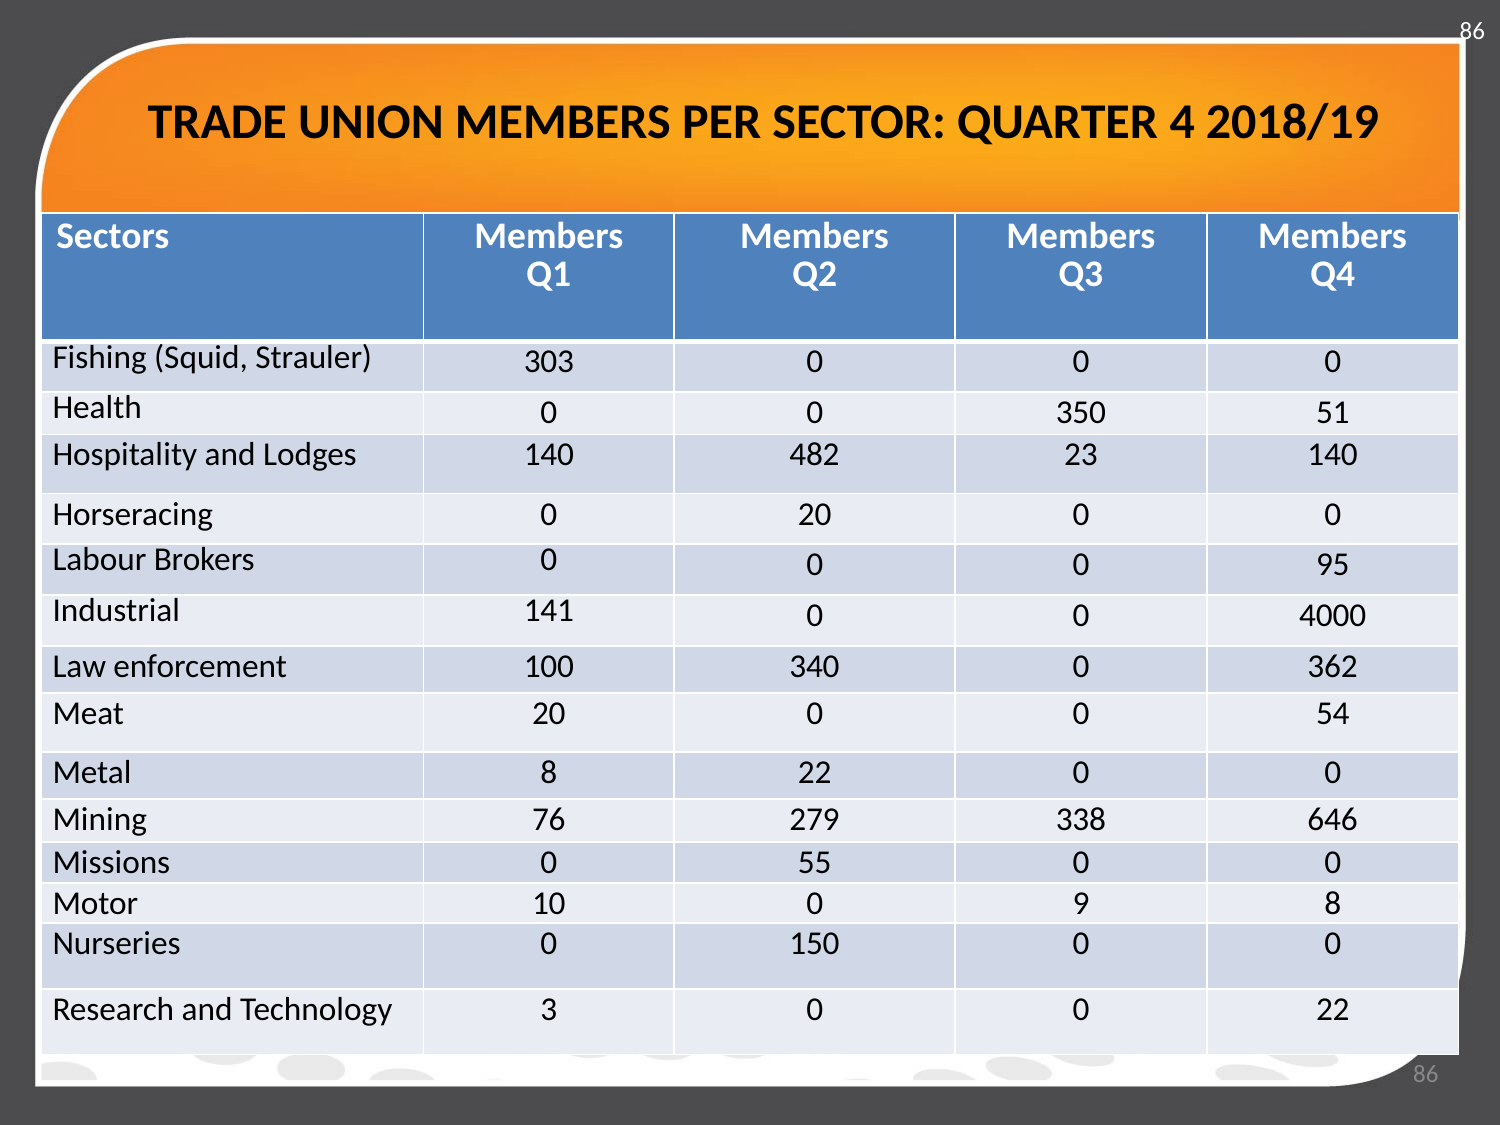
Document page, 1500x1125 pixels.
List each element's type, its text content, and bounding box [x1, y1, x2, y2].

table_cell 0 [956, 843, 1206, 882]
table_cell 141 [424, 596, 673, 645]
table_cell 0 [424, 924, 673, 988]
table_cell 303 [424, 344, 673, 391]
table_cell 0 [956, 596, 1206, 645]
table_cell 10 [424, 884, 673, 922]
table_cell Meat [42, 694, 423, 751]
table_cell 0 [956, 753, 1206, 798]
table_cell 3 [424, 990, 673, 1054]
table_cell 0 [675, 393, 954, 434]
table_cell Motor [42, 884, 423, 922]
table_cell 9 [956, 884, 1206, 922]
table_cell 20 [424, 694, 673, 751]
table_cell 55 [675, 843, 954, 882]
table_cell 0 [675, 884, 954, 922]
table_cell 0 [675, 694, 954, 751]
table_cell 0 [956, 990, 1206, 1054]
table_cell 0 [956, 924, 1206, 988]
table_cell 0 [675, 990, 954, 1054]
table_cell 279 [675, 800, 954, 841]
table_header Members Q2 [675, 214, 954, 339]
table_cell 0 [1208, 344, 1458, 391]
table_cell 340 [675, 647, 954, 692]
table_cell 0 [424, 494, 673, 543]
table_cell 482 [675, 435, 954, 493]
table_cell Fishing (Squid, Strauler) [42, 344, 423, 391]
table_cell 0 [424, 545, 673, 594]
table_cell 51 [1208, 393, 1458, 434]
table_header Members Q3 [956, 214, 1206, 339]
table_cell 0 [956, 647, 1206, 692]
table_cell 8 [424, 753, 673, 798]
table_header Sectors [42, 214, 423, 339]
table_cell 350 [956, 393, 1206, 434]
table_cell 0 [1208, 843, 1458, 882]
table_cell 150 [675, 924, 954, 988]
table_cell 0 [1208, 494, 1458, 543]
table_cell Health [42, 393, 423, 434]
table_cell 20 [675, 494, 954, 543]
table_header Members Q4 [1208, 214, 1458, 339]
table_cell 140 [1208, 435, 1458, 493]
table_cell Law enforcement [42, 647, 423, 692]
table_cell 0 [956, 344, 1206, 391]
table_cell 23 [956, 435, 1206, 493]
table_cell Research and Technology [42, 990, 423, 1054]
table_cell Industrial [42, 596, 423, 645]
table_cell Labour Brokers [42, 545, 423, 594]
table_cell 4000 [1208, 596, 1458, 645]
table_cell 8 [1208, 884, 1458, 922]
table_cell 95 [1208, 545, 1458, 594]
table_cell 0 [956, 694, 1206, 751]
table_cell 0 [1208, 924, 1458, 988]
table_cell 646 [1208, 800, 1458, 841]
table_cell 0 [956, 545, 1206, 594]
table_cell Horseracing [42, 494, 423, 543]
table_cell 0 [675, 596, 954, 645]
table_cell Nurseries [42, 924, 423, 988]
table_cell 0 [424, 393, 673, 434]
table_cell Missions [42, 843, 423, 882]
table_cell 0 [1208, 753, 1458, 798]
table_cell 0 [675, 545, 954, 594]
table_cell 54 [1208, 694, 1458, 751]
table_cell 338 [956, 800, 1206, 841]
slide_number 86 [1149, 0, 1500, 60]
table_cell Hospitality and Lodges [42, 435, 423, 493]
table_cell 100 [424, 647, 673, 692]
table_cell 0 [424, 843, 673, 882]
table_cell 22 [675, 753, 954, 798]
title TRADE UNION MEMBERS PER SECTOR: QUARTER 4 2018/19 [88, 54, 1439, 212]
table_cell 0 [956, 494, 1206, 543]
table_cell Mining [42, 800, 423, 841]
picture [0, 0, 1500, 1125]
text_box 86 [1103, 1042, 1454, 1103]
table_cell 140 [424, 435, 673, 493]
table_cell 76 [424, 800, 673, 841]
table_cell 0 [675, 344, 954, 391]
table_header Members Q1 [424, 214, 673, 339]
table_cell Metal [42, 753, 423, 798]
table_cell 362 [1208, 647, 1458, 692]
table_cell 22 [1208, 990, 1458, 1054]
